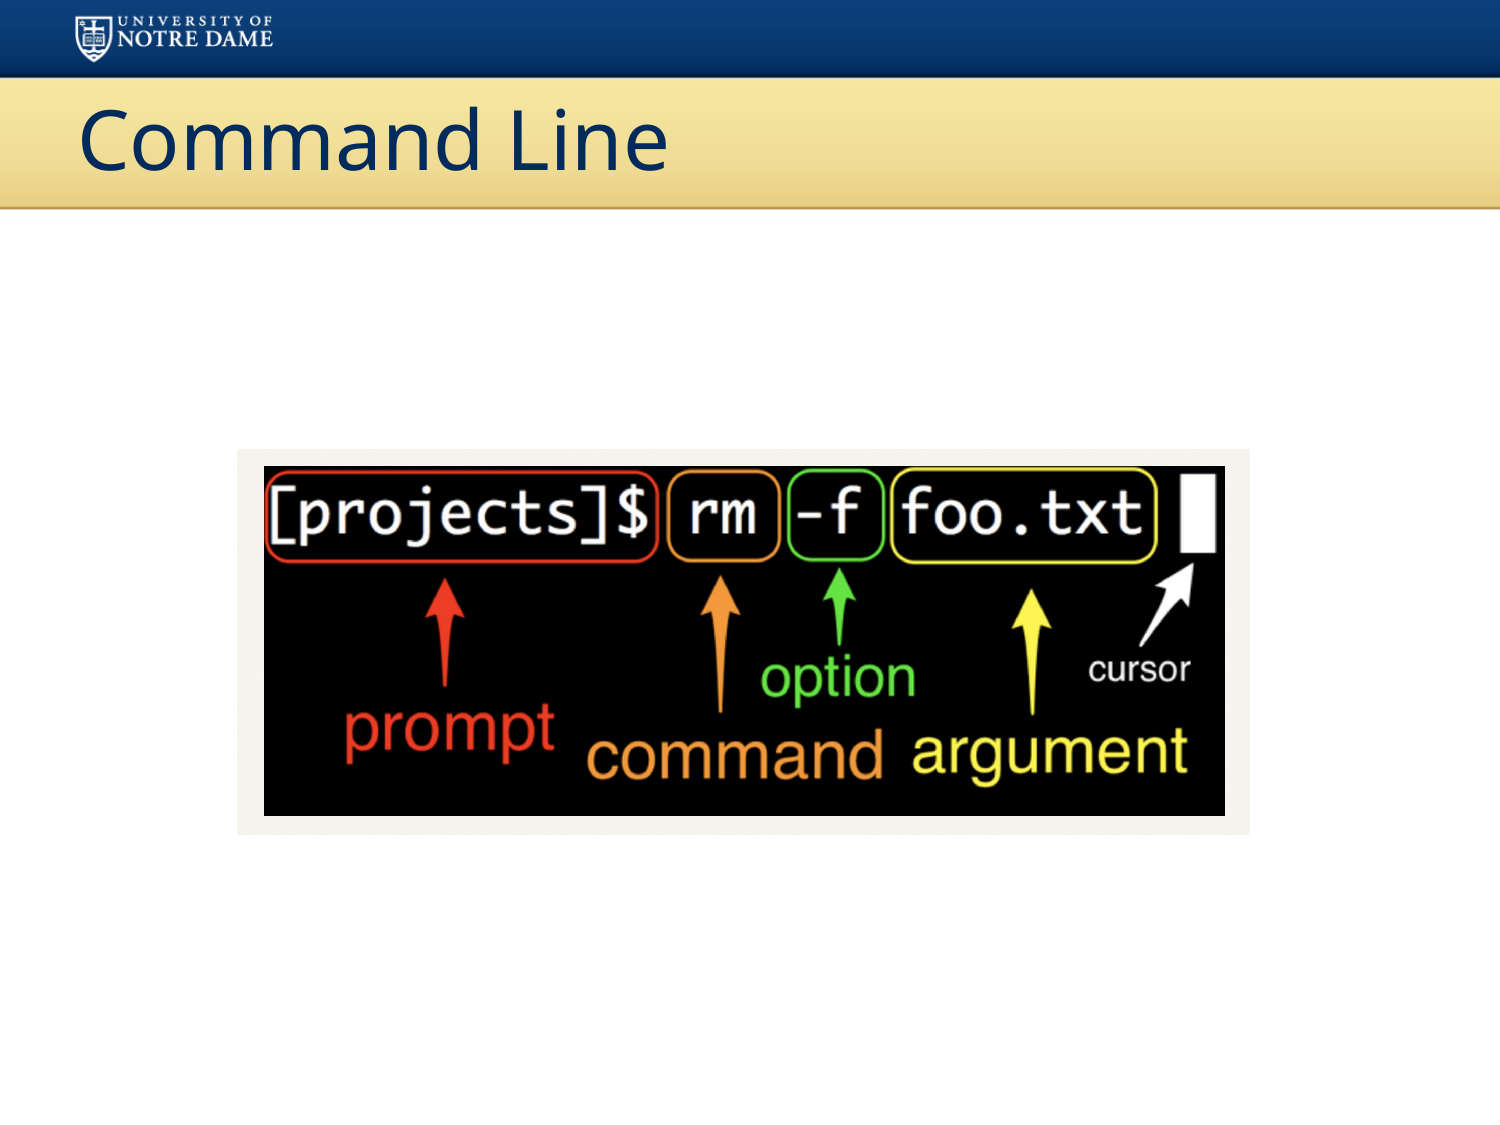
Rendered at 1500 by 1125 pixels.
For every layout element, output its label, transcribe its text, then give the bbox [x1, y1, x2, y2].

title Command Line [62, 62, 1425, 213]
picture [0, 0, 1500, 1125]
